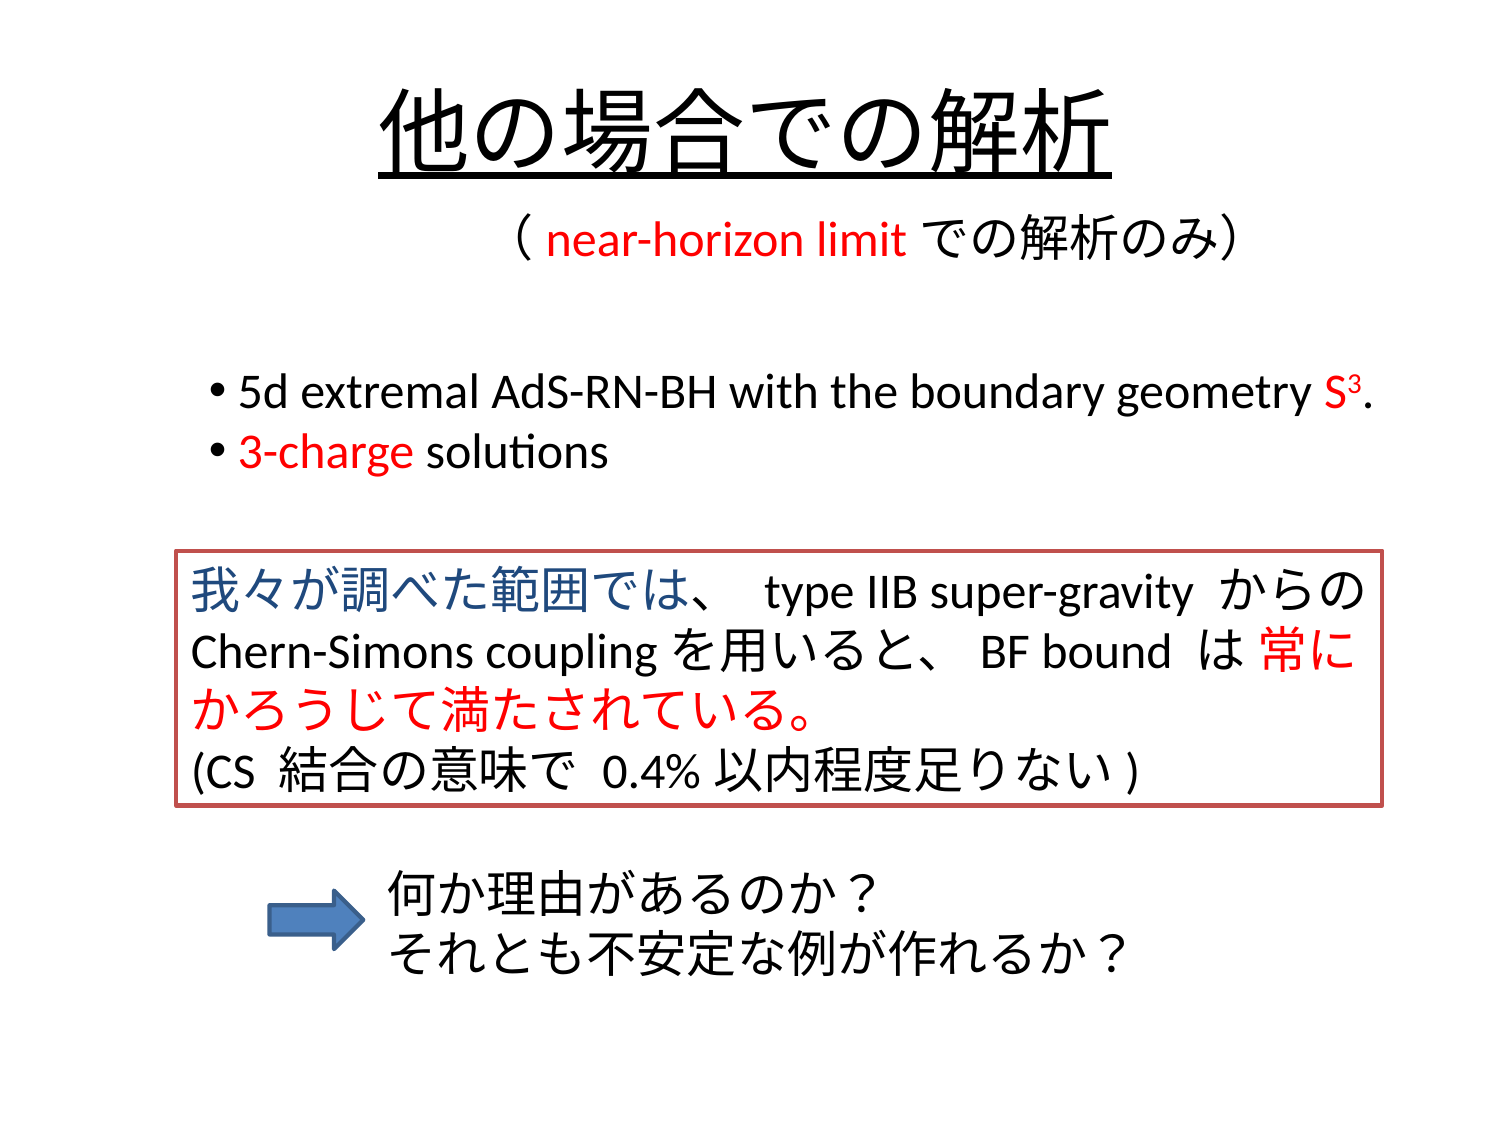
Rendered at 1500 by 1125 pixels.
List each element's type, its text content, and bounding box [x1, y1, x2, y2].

text_box （near-horizon limitでの解析のみ） [468, 199, 1285, 274]
title 他の場合での解析 [70, 35, 1421, 223]
text_box 5d extremal AdS-RN-BH with the boundary geometry S3. 3-charge solutions [194, 351, 1390, 487]
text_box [269, 855, 1138, 992]
text_box 我々が調べた範囲では、 type IIB super-gravity からの Chern-Simons couplingを用いると、BF bound は 常に かろうじて満たされている。 (CS 結合の意味で 0.4%以内程度足りない) [174, 549, 1384, 808]
